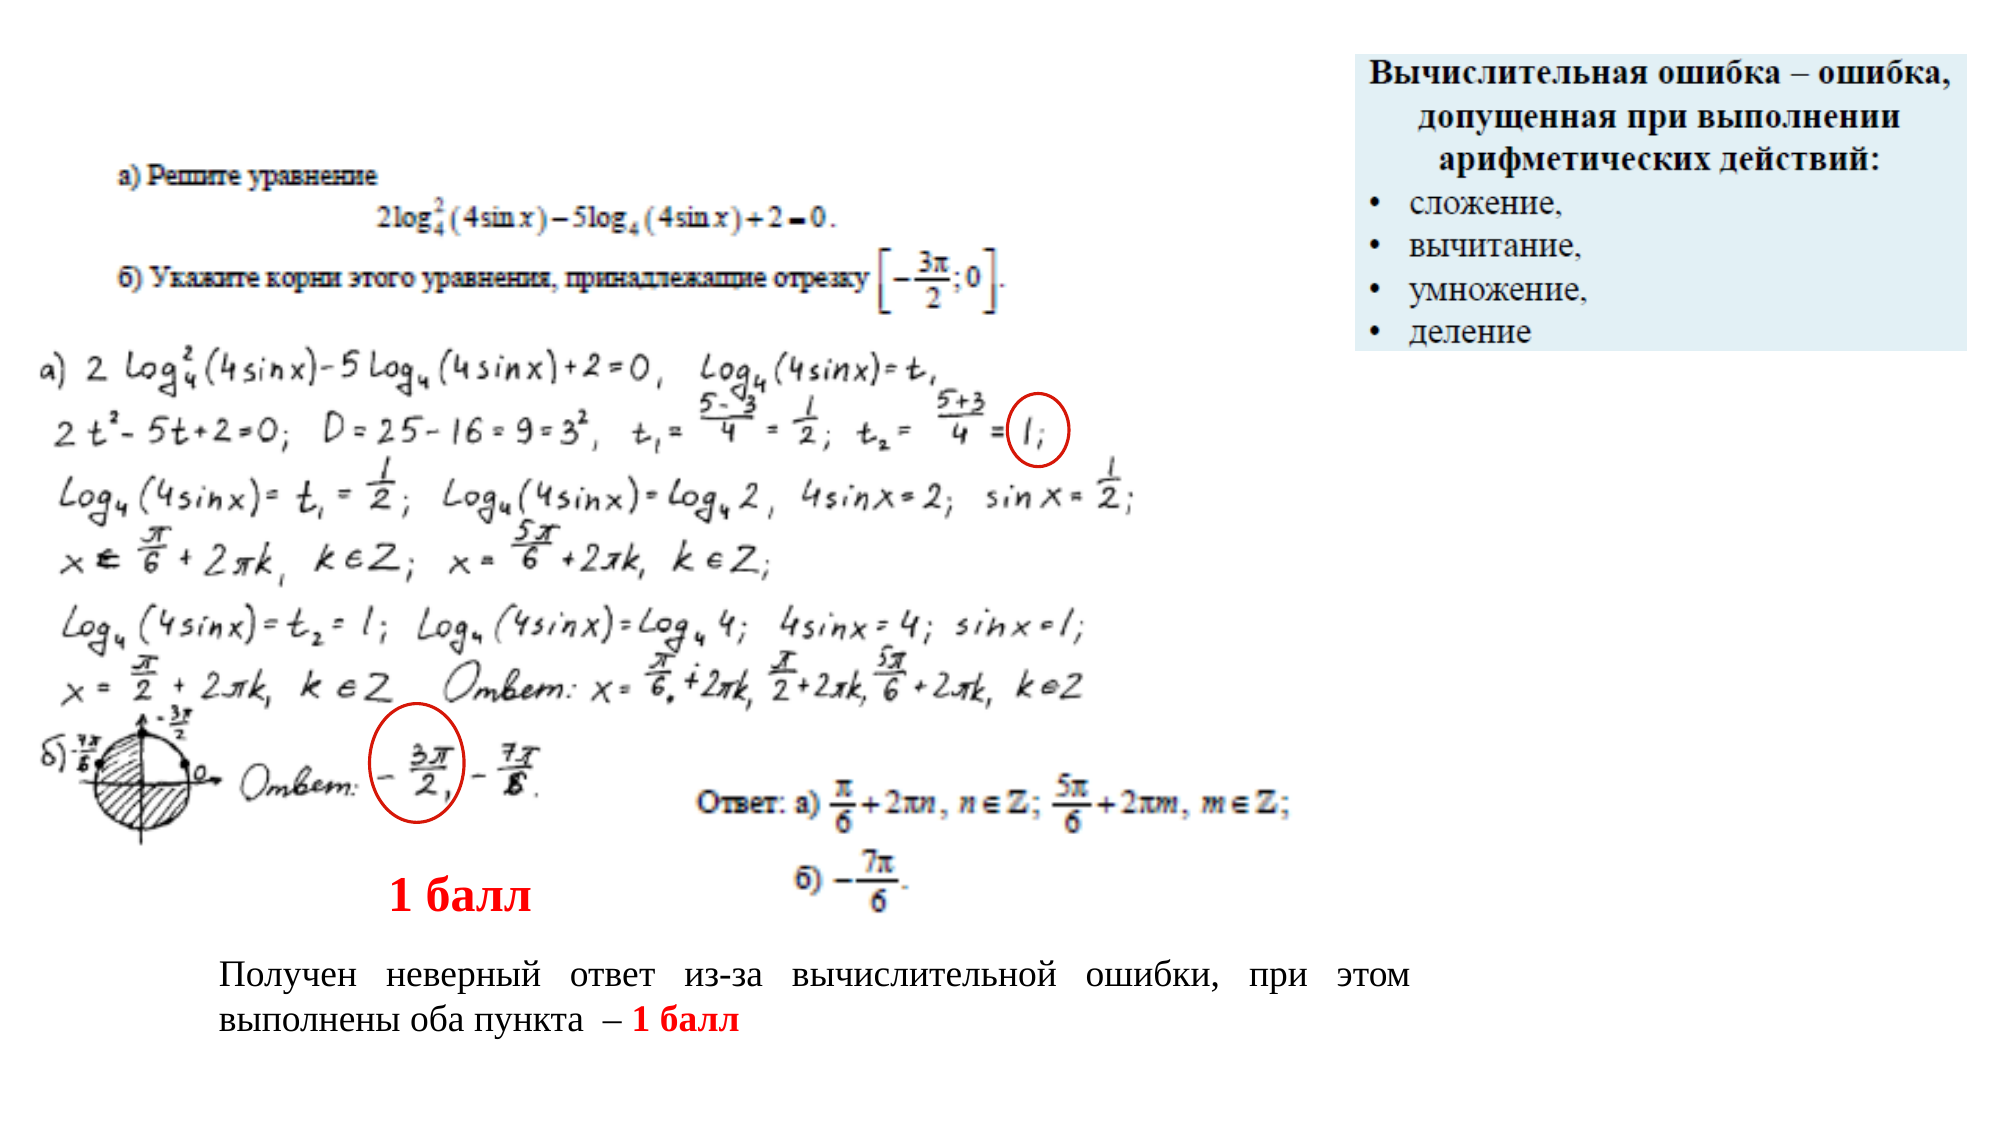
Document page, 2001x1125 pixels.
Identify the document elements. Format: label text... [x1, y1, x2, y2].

text_box 1 балл [360, 861, 568, 930]
picture [23, 150, 1332, 930]
picture [1355, 54, 1967, 351]
text_box Получен неверный ответ из-за вычислительной ошибки, при этом выполнены оба пункта – 1 балл [204, 941, 1427, 1071]
